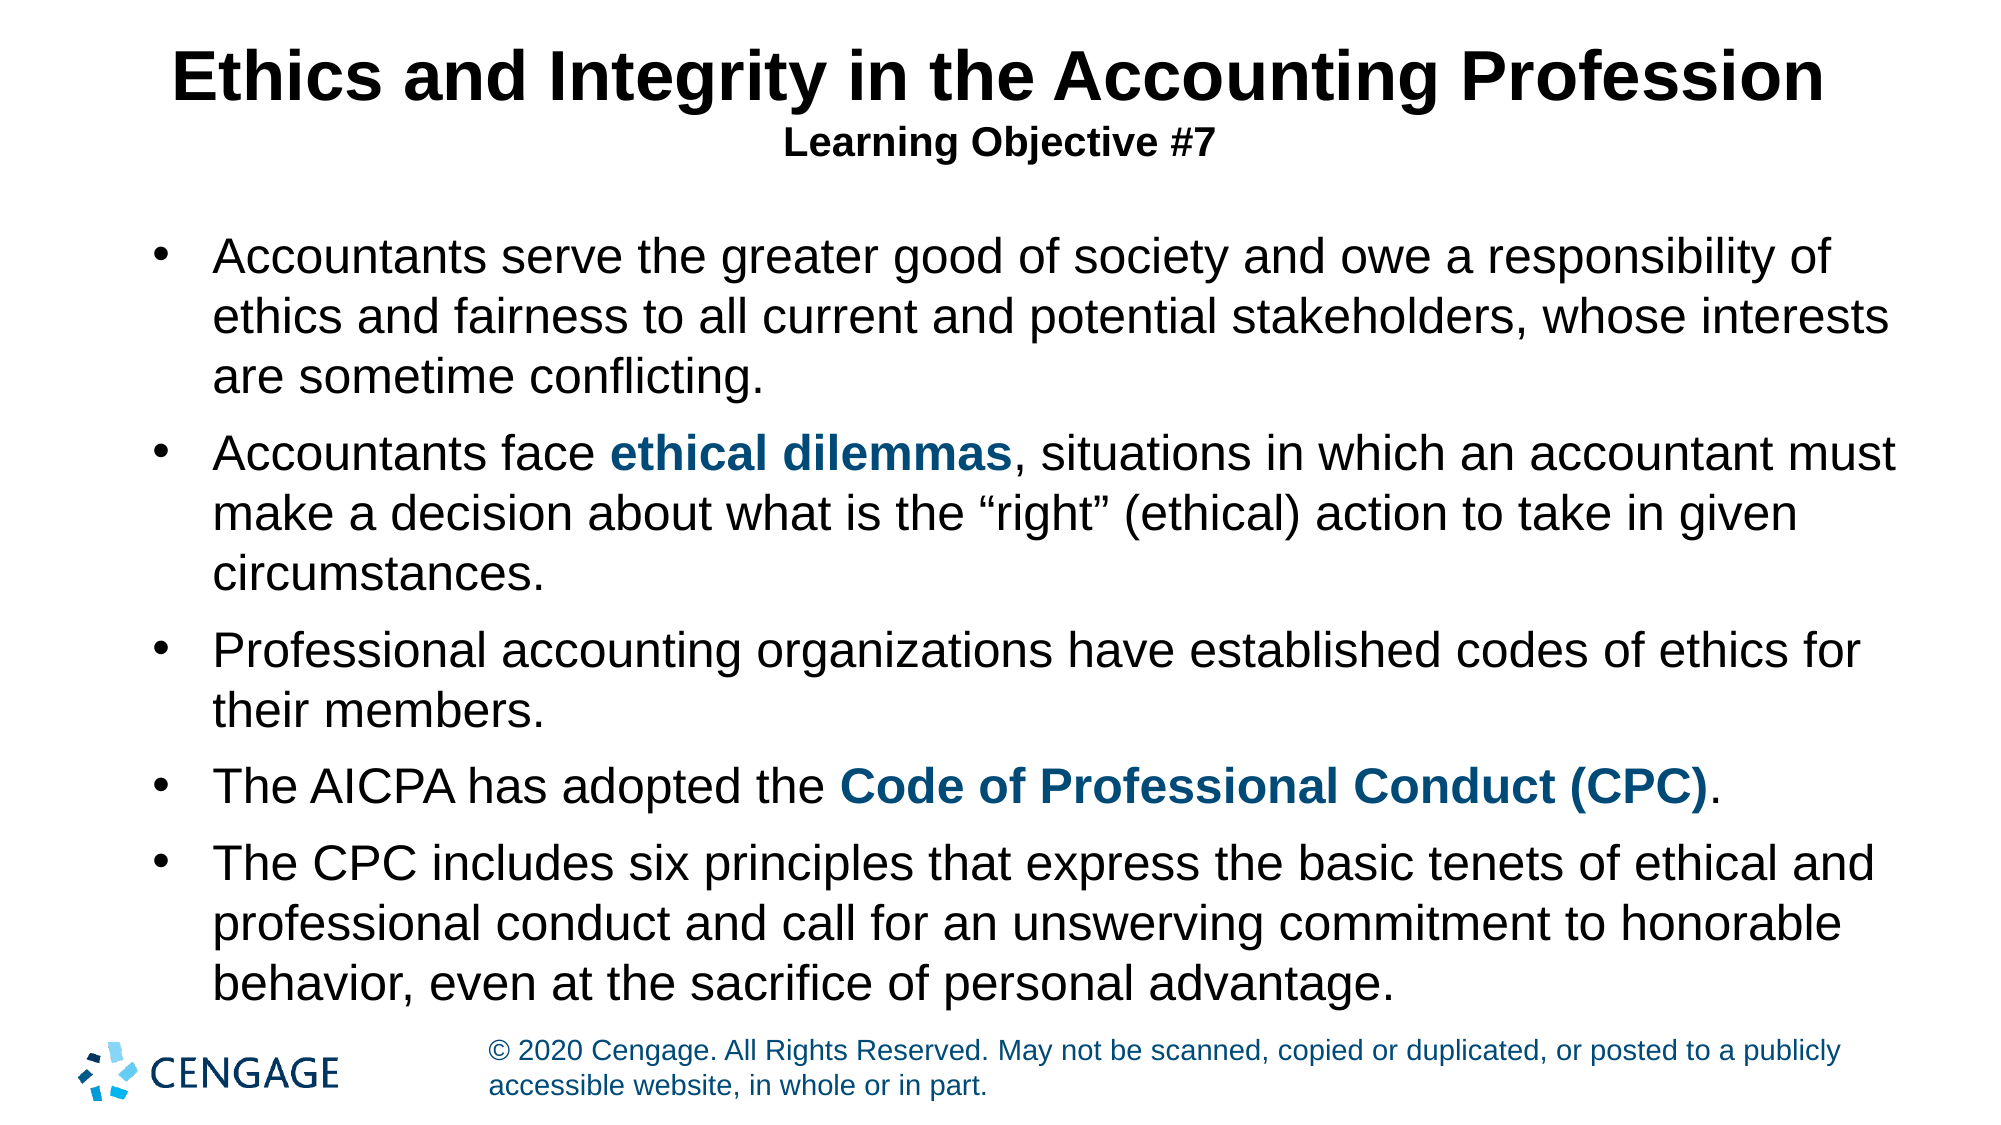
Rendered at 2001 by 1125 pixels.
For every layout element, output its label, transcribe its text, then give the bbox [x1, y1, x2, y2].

list Accountants serve the greater good of society and owe a responsibility of ethics and fairness to all current and potential stakeholders, whose interests are sometime conflicting. Accountants face ethical dilemmas, situations in which an accountant must make a decision about what is the “right” (ethical) action to take in given circumstances. Professional accounting organizations have established codes of ethics for their members. The AICPA has adopted the Code of Professional Conduct (CPC). The CPC includes six principles that express the basic tenets of ethical and professional conduct and call for an unswerving commitment to honorable behavior, even at the sacrifice of personal advantage. [137, 216, 1955, 1012]
picture [78, 1042, 338, 1101]
title Ethics and Integrity in the Accounting Profession Learning Objective #7 [137, 22, 1863, 173]
